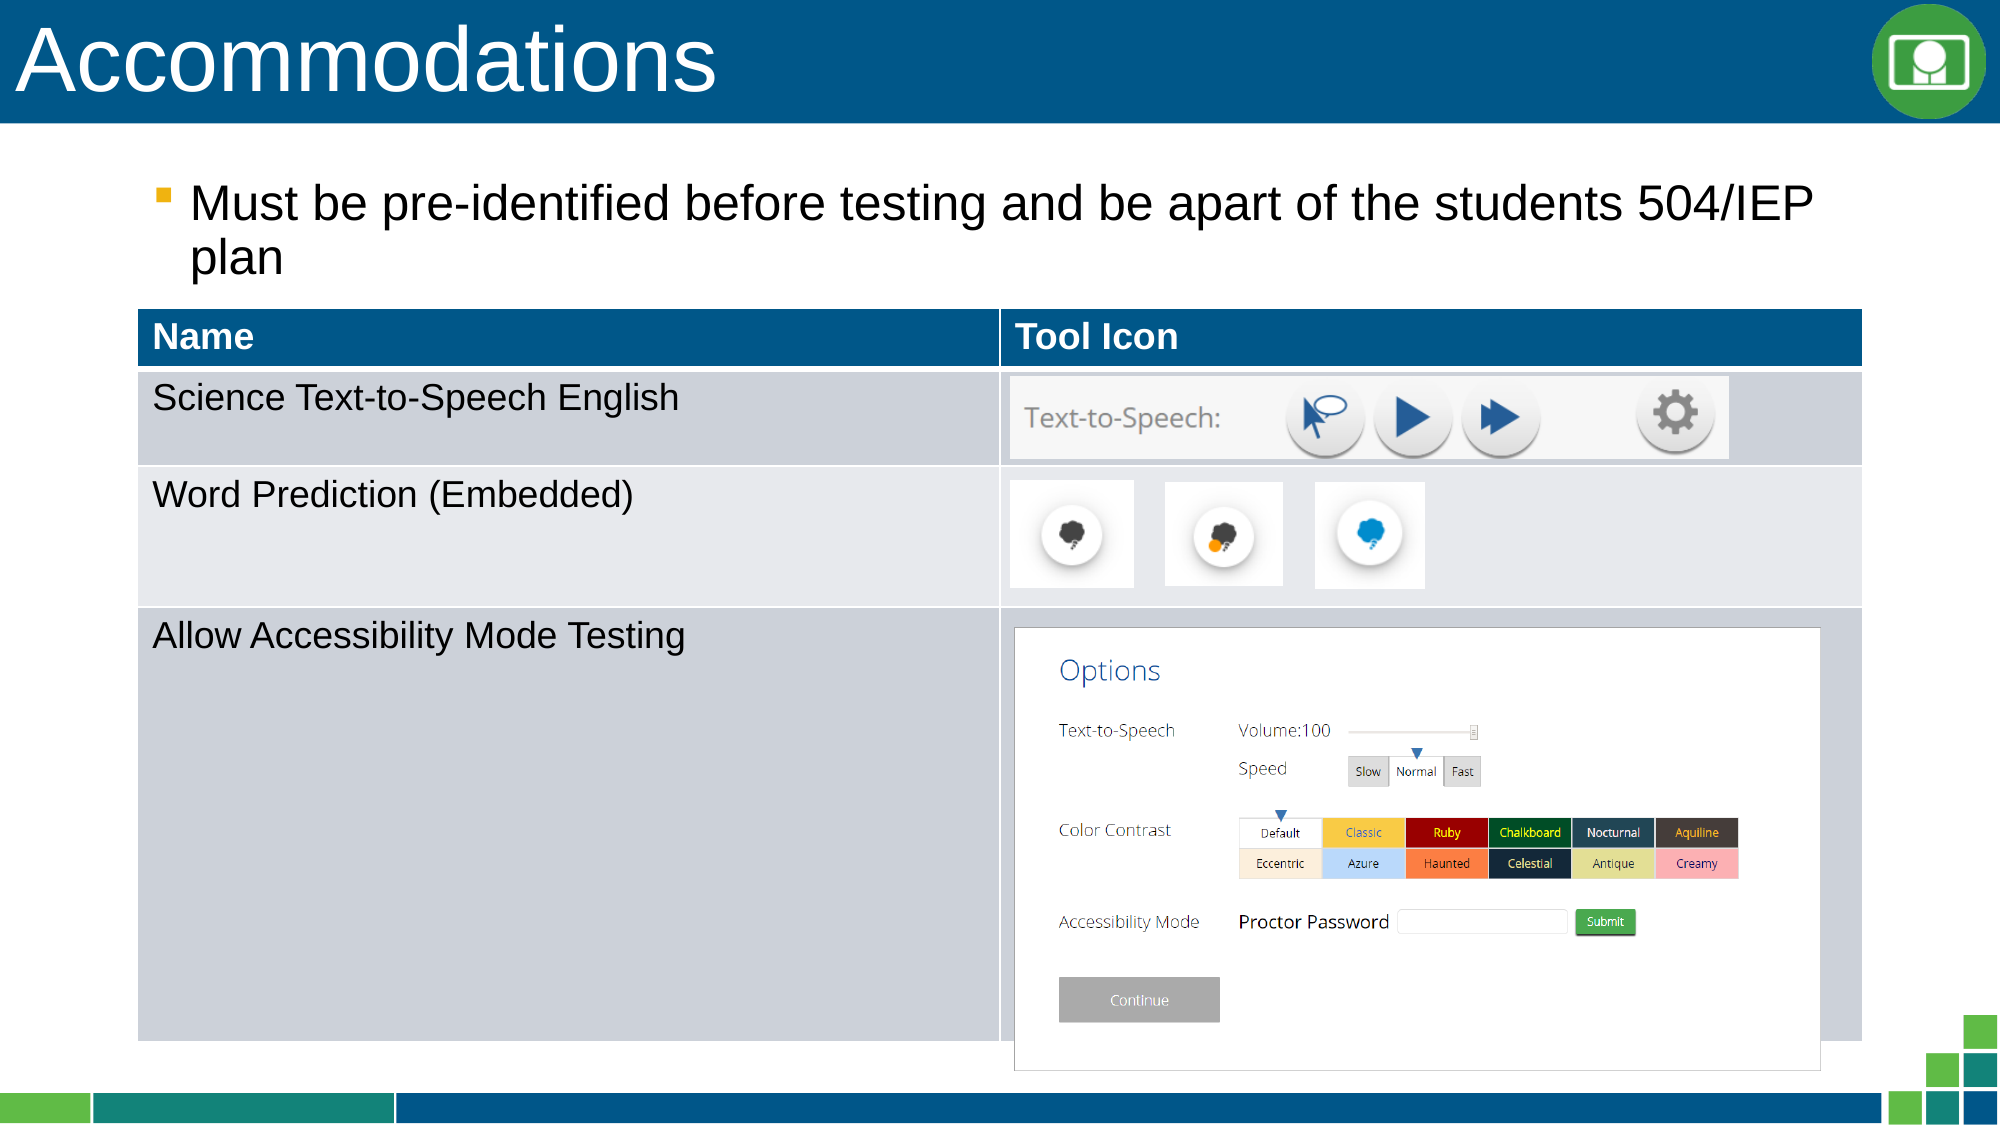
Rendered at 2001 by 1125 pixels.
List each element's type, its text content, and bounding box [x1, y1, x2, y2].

table_cell [1001, 608, 1862, 1041]
picture [1010, 376, 1729, 459]
table_header Name [138, 309, 999, 366]
picture [1872, 4, 1986, 119]
picture [1165, 482, 1283, 586]
table_cell Allow Accessibility Mode Testing [138, 608, 999, 1041]
picture [1315, 482, 1425, 589]
picture [1010, 480, 1134, 588]
table_cell Word Prediction (Embedded) [138, 467, 999, 606]
picture [1888, 1015, 2001, 1125]
title Accommodations [0, 0, 2000, 124]
table_header Tool Icon [1001, 309, 1862, 366]
picture [1014, 627, 1821, 1071]
table_cell [1001, 467, 1862, 606]
table_cell Science Text-to-Speech English [138, 372, 999, 465]
list Must be pre-identified before testing and be apart of the students 504/IEP plan [137, 169, 1863, 307]
table_cell [1001, 372, 1862, 465]
